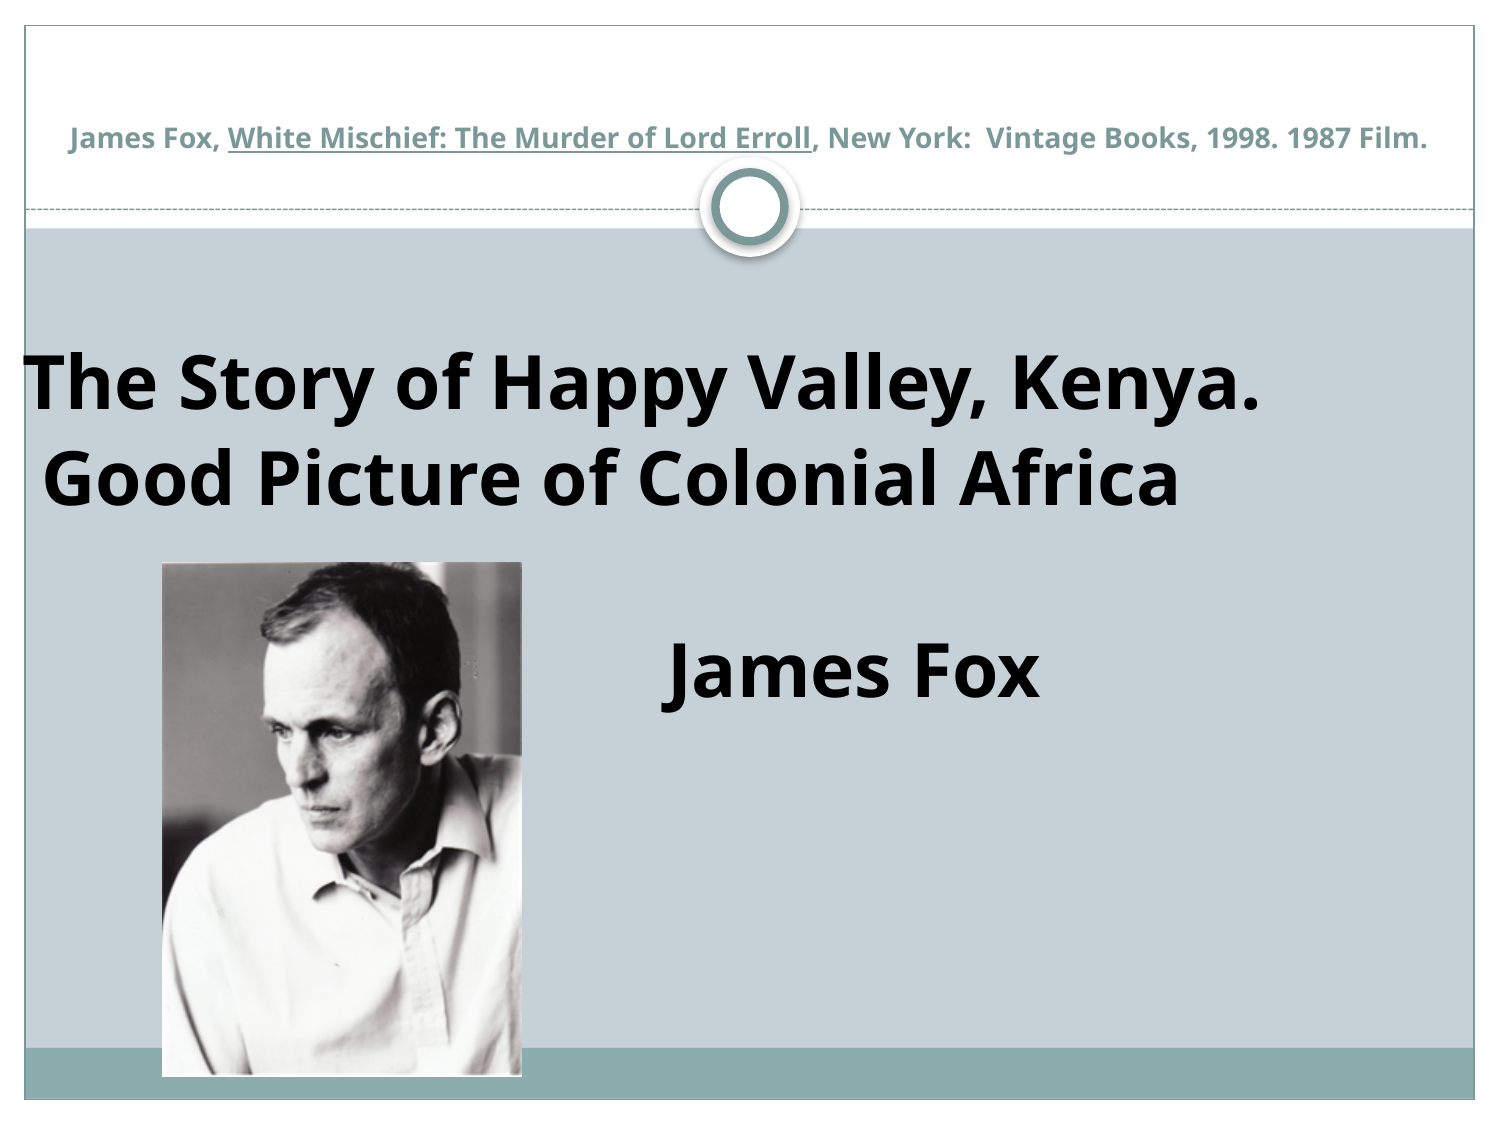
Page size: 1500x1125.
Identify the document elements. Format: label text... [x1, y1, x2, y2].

picture [162, 562, 523, 1077]
list The Story of Happy Valley, Kenya. Good Picture of Colonial Africa James Fox [7, 337, 1500, 1125]
title James Fox, White Mischief: The Murder of Lord Erroll, New York: Vintage Books, 1998. 1987 Film. [49, 37, 1450, 162]
